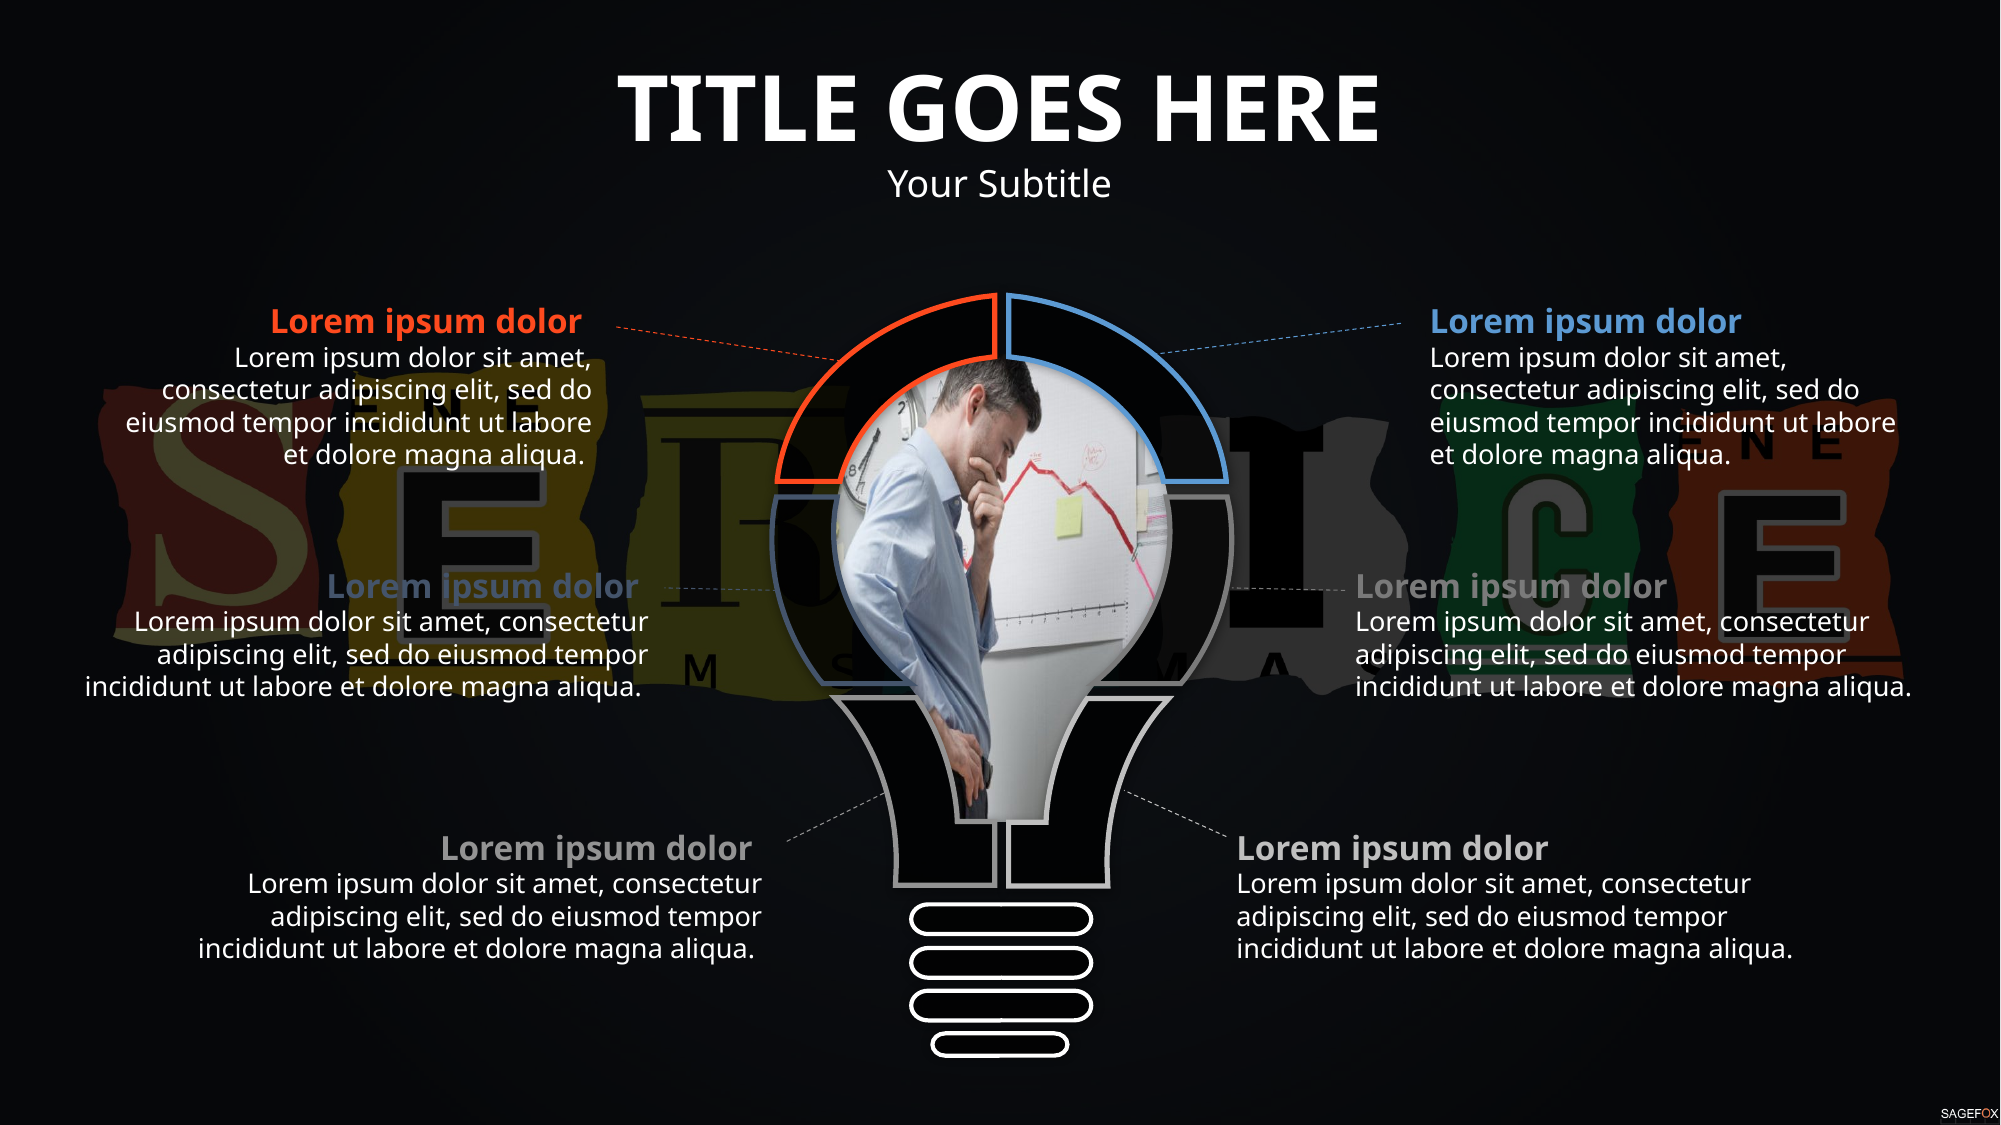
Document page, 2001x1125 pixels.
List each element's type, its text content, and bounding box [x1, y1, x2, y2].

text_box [785, 793, 884, 842]
text_box [1089, 495, 1233, 685]
text_box [776, 294, 996, 483]
text_box [832, 696, 996, 887]
text_box [770, 495, 914, 685]
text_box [1123, 790, 1227, 837]
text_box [615, 326, 842, 362]
text_box [844, 364, 1163, 819]
text_box Lorem ipsum dolor Lorem ipsum dolor sit amet, consectetur adipiscing elit, sed do eiusmod tempor incididunt ut labore et dolore magna aliqua. [1419, 295, 1913, 476]
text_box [1153, 323, 1401, 355]
text_box [910, 903, 1093, 936]
text_box TITLE GOES HERE Your Subtitle [548, 42, 1452, 212]
text_box Lorem ipsum dolor Lorem ipsum dolor sit amet, consectetur adipiscing elit, sed do eiusmod tempor incididunt ut labore et dolore magna aliqua. [1345, 559, 1986, 708]
text_box [910, 946, 1093, 979]
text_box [664, 587, 778, 591]
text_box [1231, 587, 1346, 591]
text_box [1007, 697, 1171, 888]
text_box [910, 989, 1093, 1022]
picture [0, 0, 2001, 1125]
text_box Lorem ipsum dolor Lorem ipsum dolor sit amet, consectetur adipiscing elit, sed do eiusmod tempor incididunt ut labore et dolore magna aliqua. [43, 559, 659, 708]
text_box Lorem ipsum dolor Lorem ipsum dolor sit amet, consectetur adipiscing elit, sed do eiusmod tempor incididunt ut labore et dolore magna aliqua. [108, 295, 602, 476]
text_box Lorem ipsum dolor Lorem ipsum dolor sit amet, consectetur adipiscing elit, sed do eiusmod tempor incididunt ut labore et dolore magna aliqua. [1226, 821, 1872, 970]
text_box [1007, 294, 1228, 483]
text_box [931, 1032, 1069, 1057]
text_box Lorem ipsum dolor Lorem ipsum dolor sit amet, consectetur adipiscing elit, sed do eiusmod tempor incididunt ut labore et dolore magna aliqua. [136, 821, 772, 970]
